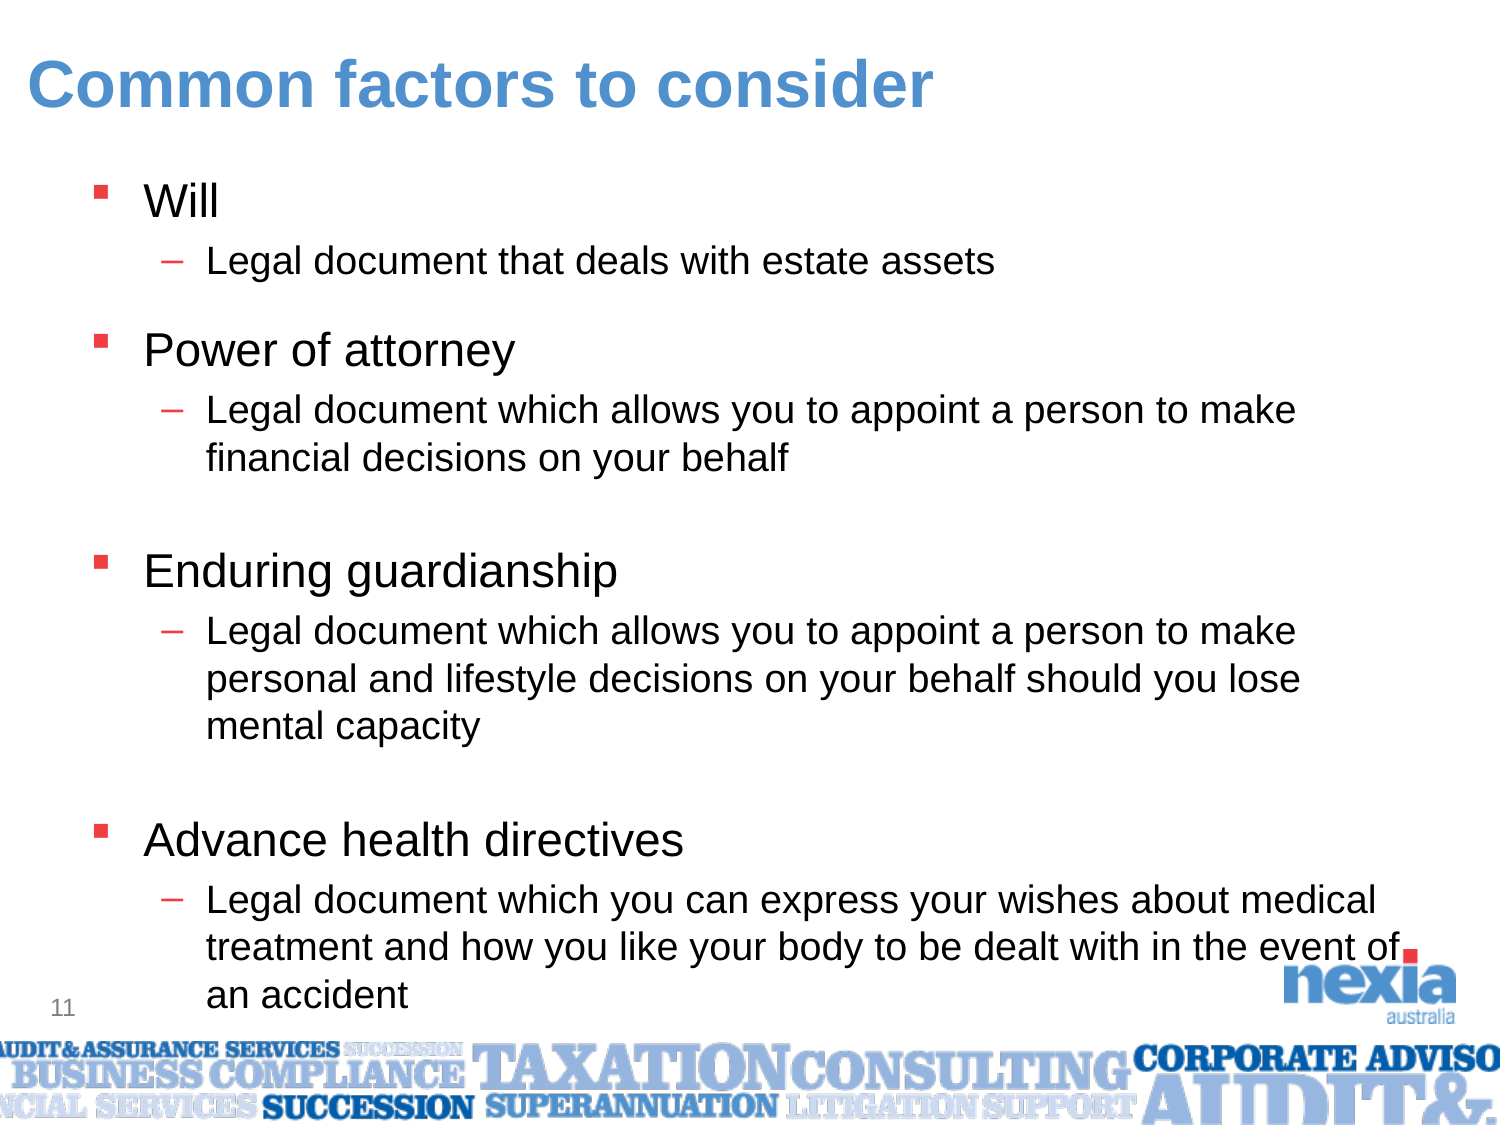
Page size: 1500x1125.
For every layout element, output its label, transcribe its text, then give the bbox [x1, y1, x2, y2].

picture [0, 1041, 1500, 1125]
picture [1425, 949, 1456, 1024]
title Common factors to consider [12, 0, 1500, 175]
list Will Legal document that deals with estate assets Power of attorney Legal document which allows you to appoint a person to make financial decisions on your behalf Enduring guardianship Legal document which allows you to appoint a person to make personal and lifestyle decisions on your behalf should you lose mental capacity Advance health directives Legal document which you can express your wishes about medical treatment and how you like your body to be dealt with in the event of an accident [75, 162, 1425, 1025]
